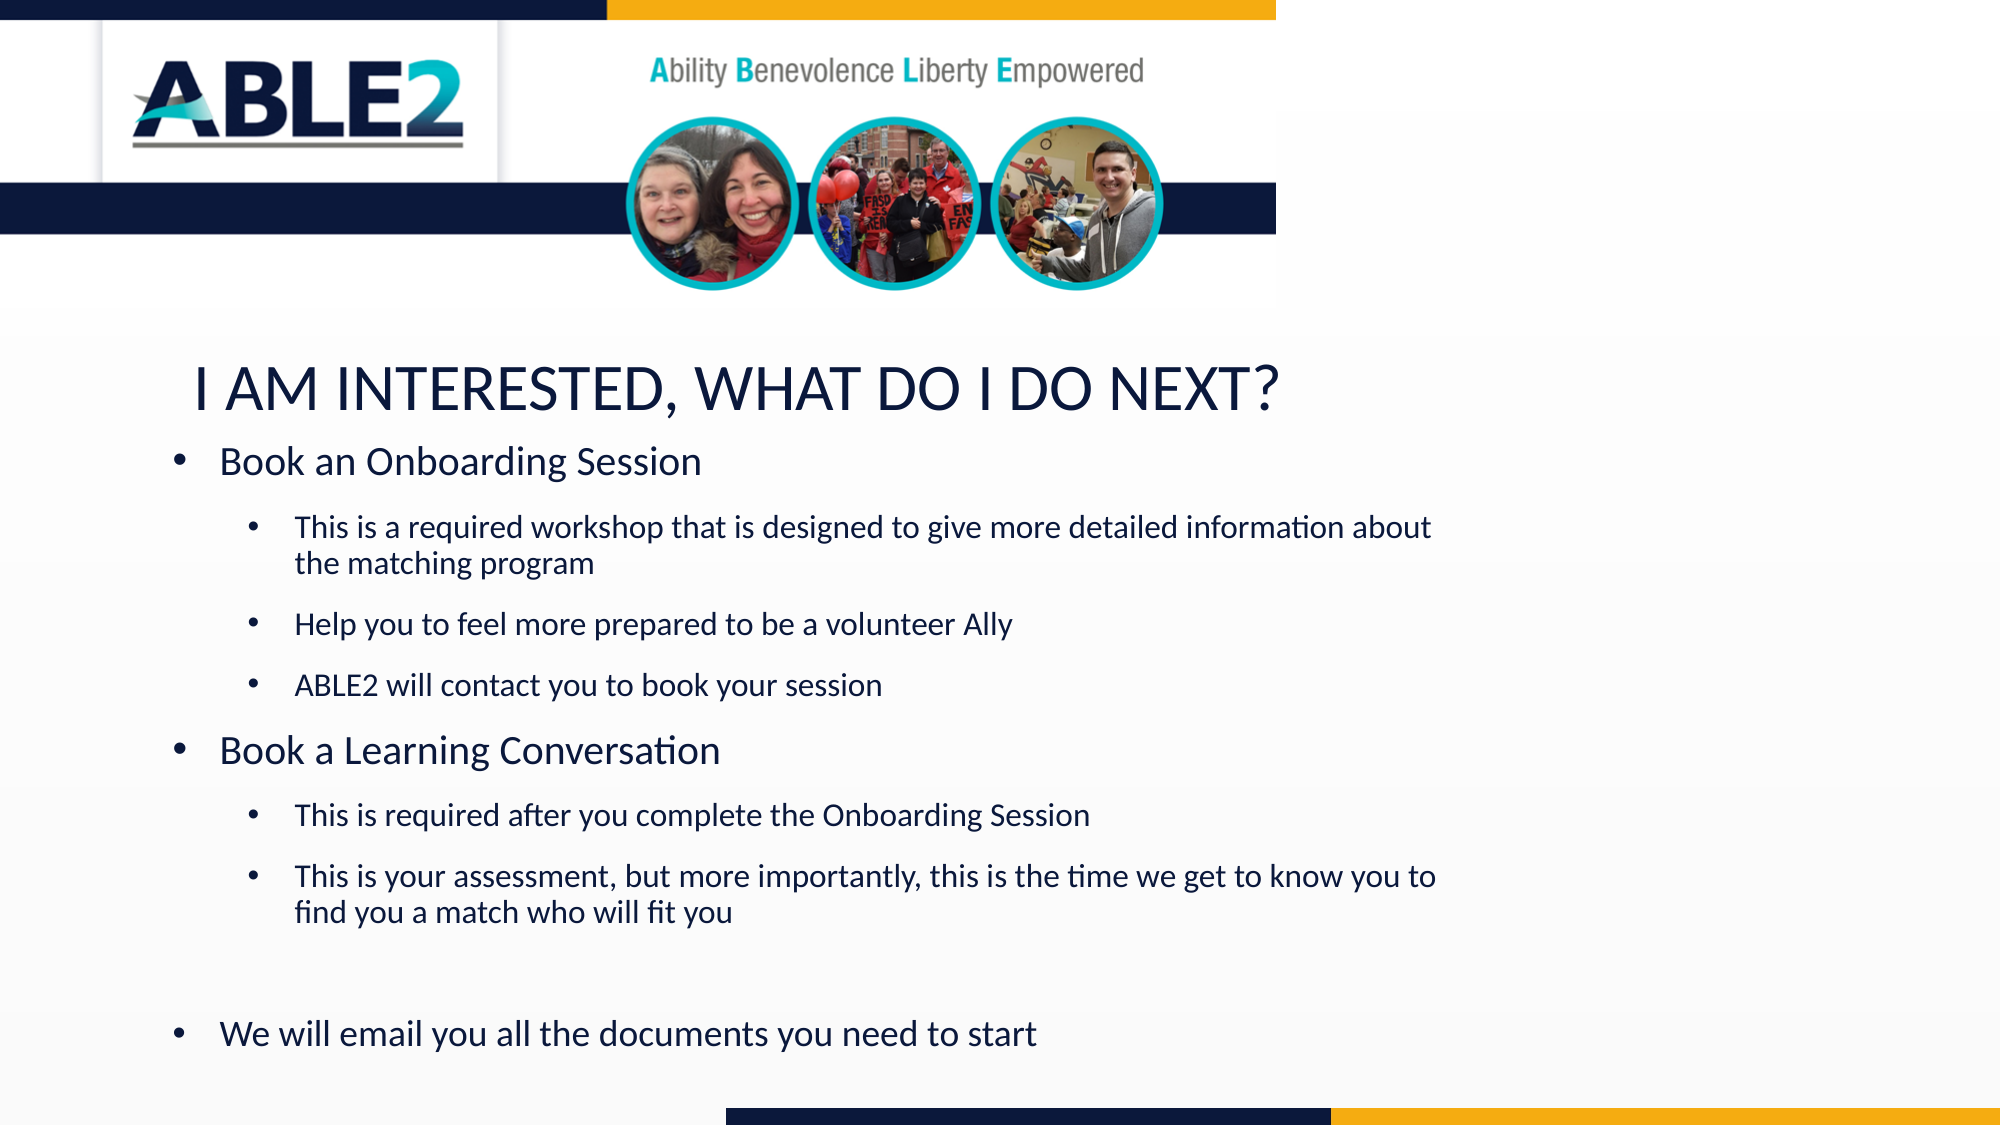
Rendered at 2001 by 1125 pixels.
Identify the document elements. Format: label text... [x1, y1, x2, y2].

picture [0, 0, 1276, 308]
text_box I AM INTERESTED, WHAT DO I DO NEXT? [178, 336, 1299, 431]
text_box Book an Onboarding Session This is a required workshop that is designed to give more detailed information about the matching program Help you to feel more prepared to be a volunteer Ally ABLE2 will contact you to book your session Book a Learning Conversation This is required after you complete the Onboarding Session This is your assessment, but more importantly, this is the time we get to know you to find you a match who will fit you We will email you all the documents you need to start [157, 432, 1500, 1125]
picture [1500, 1108, 2000, 1125]
